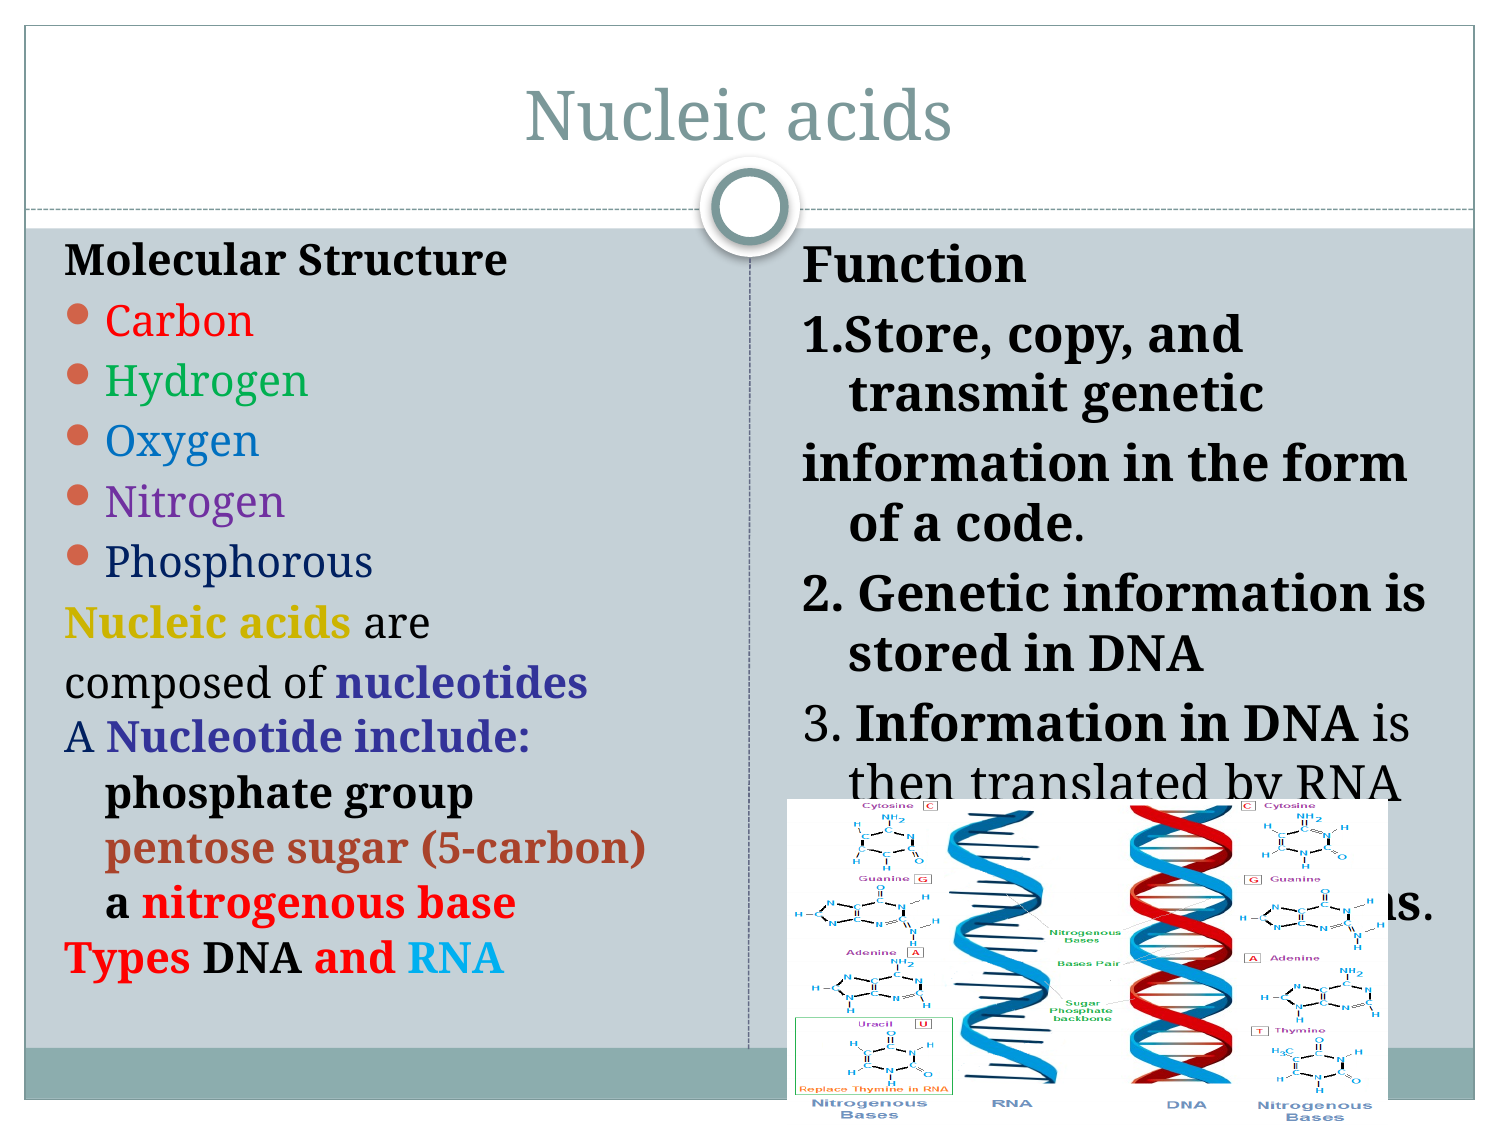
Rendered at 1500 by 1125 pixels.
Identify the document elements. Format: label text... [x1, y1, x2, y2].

title Nucleic acids [49, 37, 1450, 162]
list Function 1.Store, copy, and transmit genetic information in the form of a code. 2. Genetic information is stored in DNA 3. Information in DNA is then translated by RNA and use to direct the production of proteins. [787, 224, 1450, 993]
picture [787, 799, 1388, 1125]
list Molecular Structure Carbon Hydrogen Oxygen Nitrogen Phosphorous Nucleic acids are composed of nucleotides A Nucleotide include: phosphate group pentose sugar (5-carbon) a nitrogenous base Types DNA and RNA [49, 224, 712, 993]
